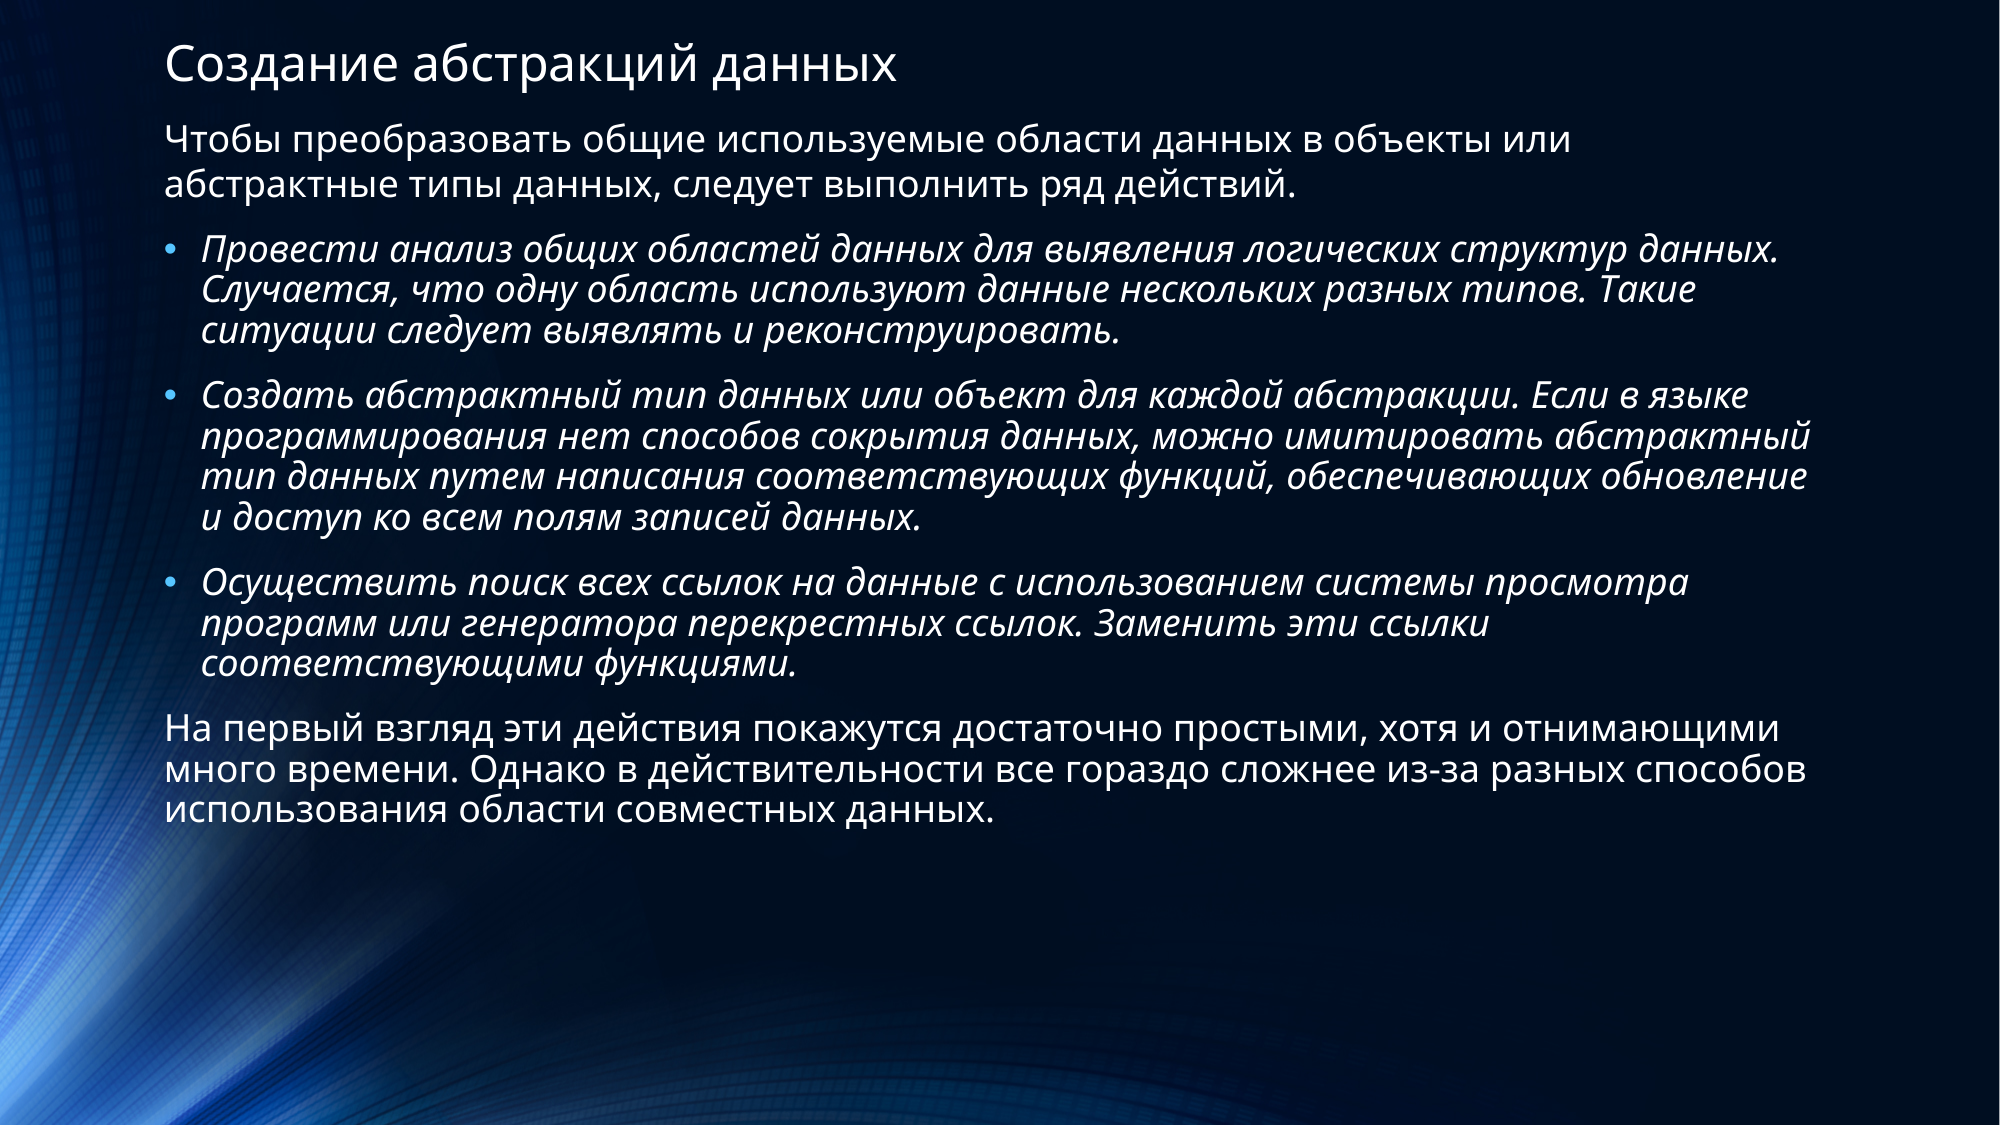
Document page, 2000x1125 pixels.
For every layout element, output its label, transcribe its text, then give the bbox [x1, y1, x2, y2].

text_box Чтобы преобразовать общие используемые области данных в объекты или абстрактные типы данных, следует выполнить ряд действий. Провести анализ общих областей данных для выявления логических структур данных. Случается, что одну область используют данные нескольких разных типов. Такие ситуации следует выявлять и реконструировать. Создать абстрактный тип данных или объект для каждой абстракции. Если в языке программирования нет способов сокрытия данных, можно имитировать абстрактный тип данных путем написания соответствующих функций, обеспечивающих обновление и доступ ко всем полям записей данных. Осуществить поиск всех ссылок на данные с использованием системы просмотра программ или генератора перекрестных ссылок. Заменить эти ссылки соответствующими функциями. На первый взгляд эти действия покажутся достаточно простыми, хотя и отнимающими много времени. Однако в действительности все гораздо сложнее из-за разных способов использования области совместных данных. [149, 107, 1832, 839]
picture [0, 0, 2000, 1125]
list Создание абстракций данных [149, 30, 1827, 107]
